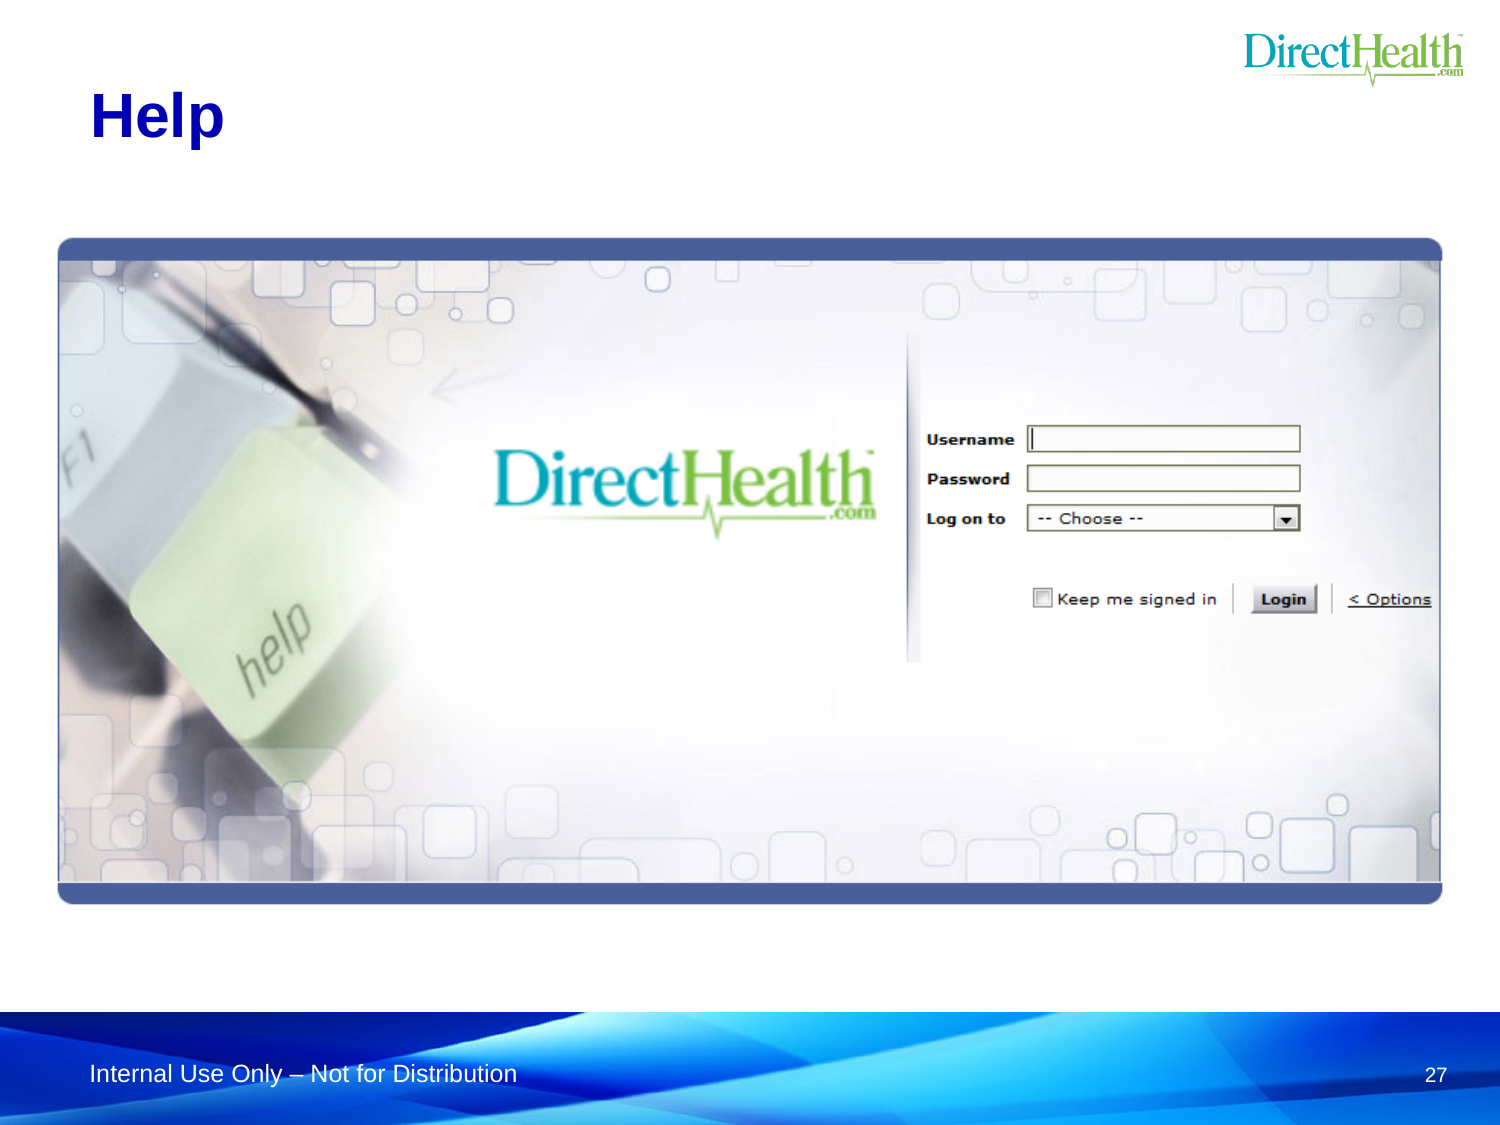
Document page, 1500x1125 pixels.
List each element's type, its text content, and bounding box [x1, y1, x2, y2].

picture [1244, 33, 1463, 88]
picture [55, 225, 1445, 907]
title Help [74, 49, 1426, 176]
picture [0, 1012, 1500, 1125]
